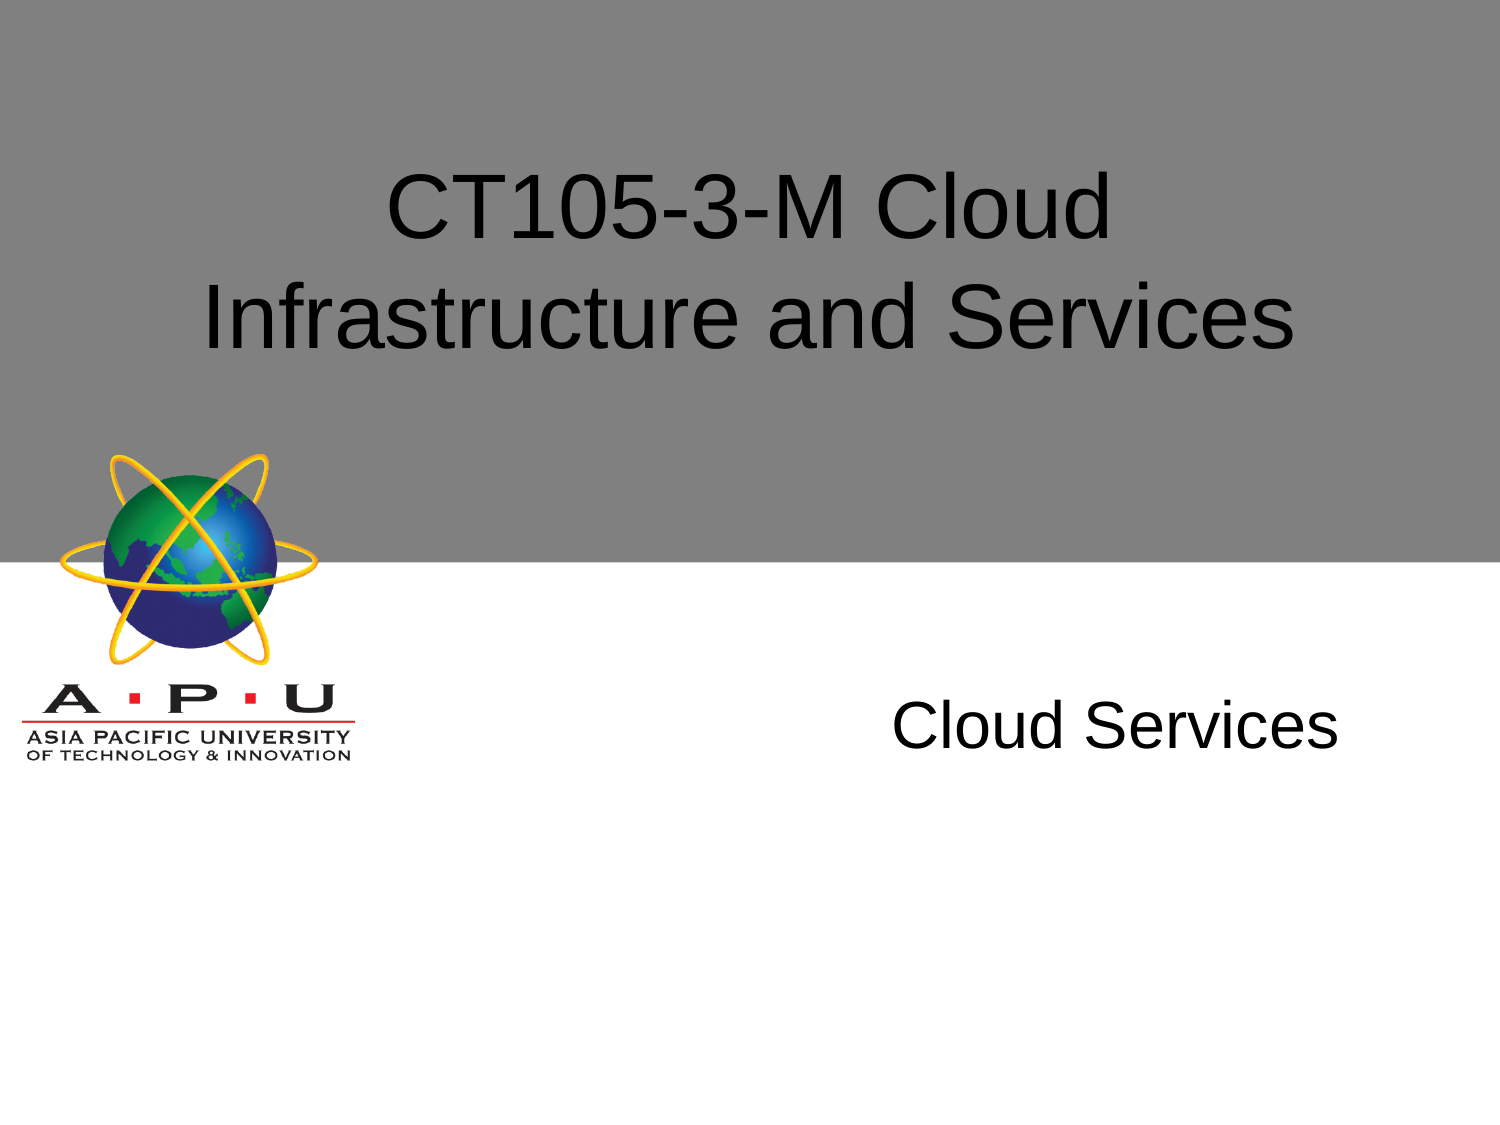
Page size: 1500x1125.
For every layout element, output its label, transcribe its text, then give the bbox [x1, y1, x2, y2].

title CT105-3-M Cloud Infrastructure and Services [112, 61, 1388, 453]
picture [0, 412, 397, 805]
subtitle Cloud Services [750, 674, 1500, 869]
